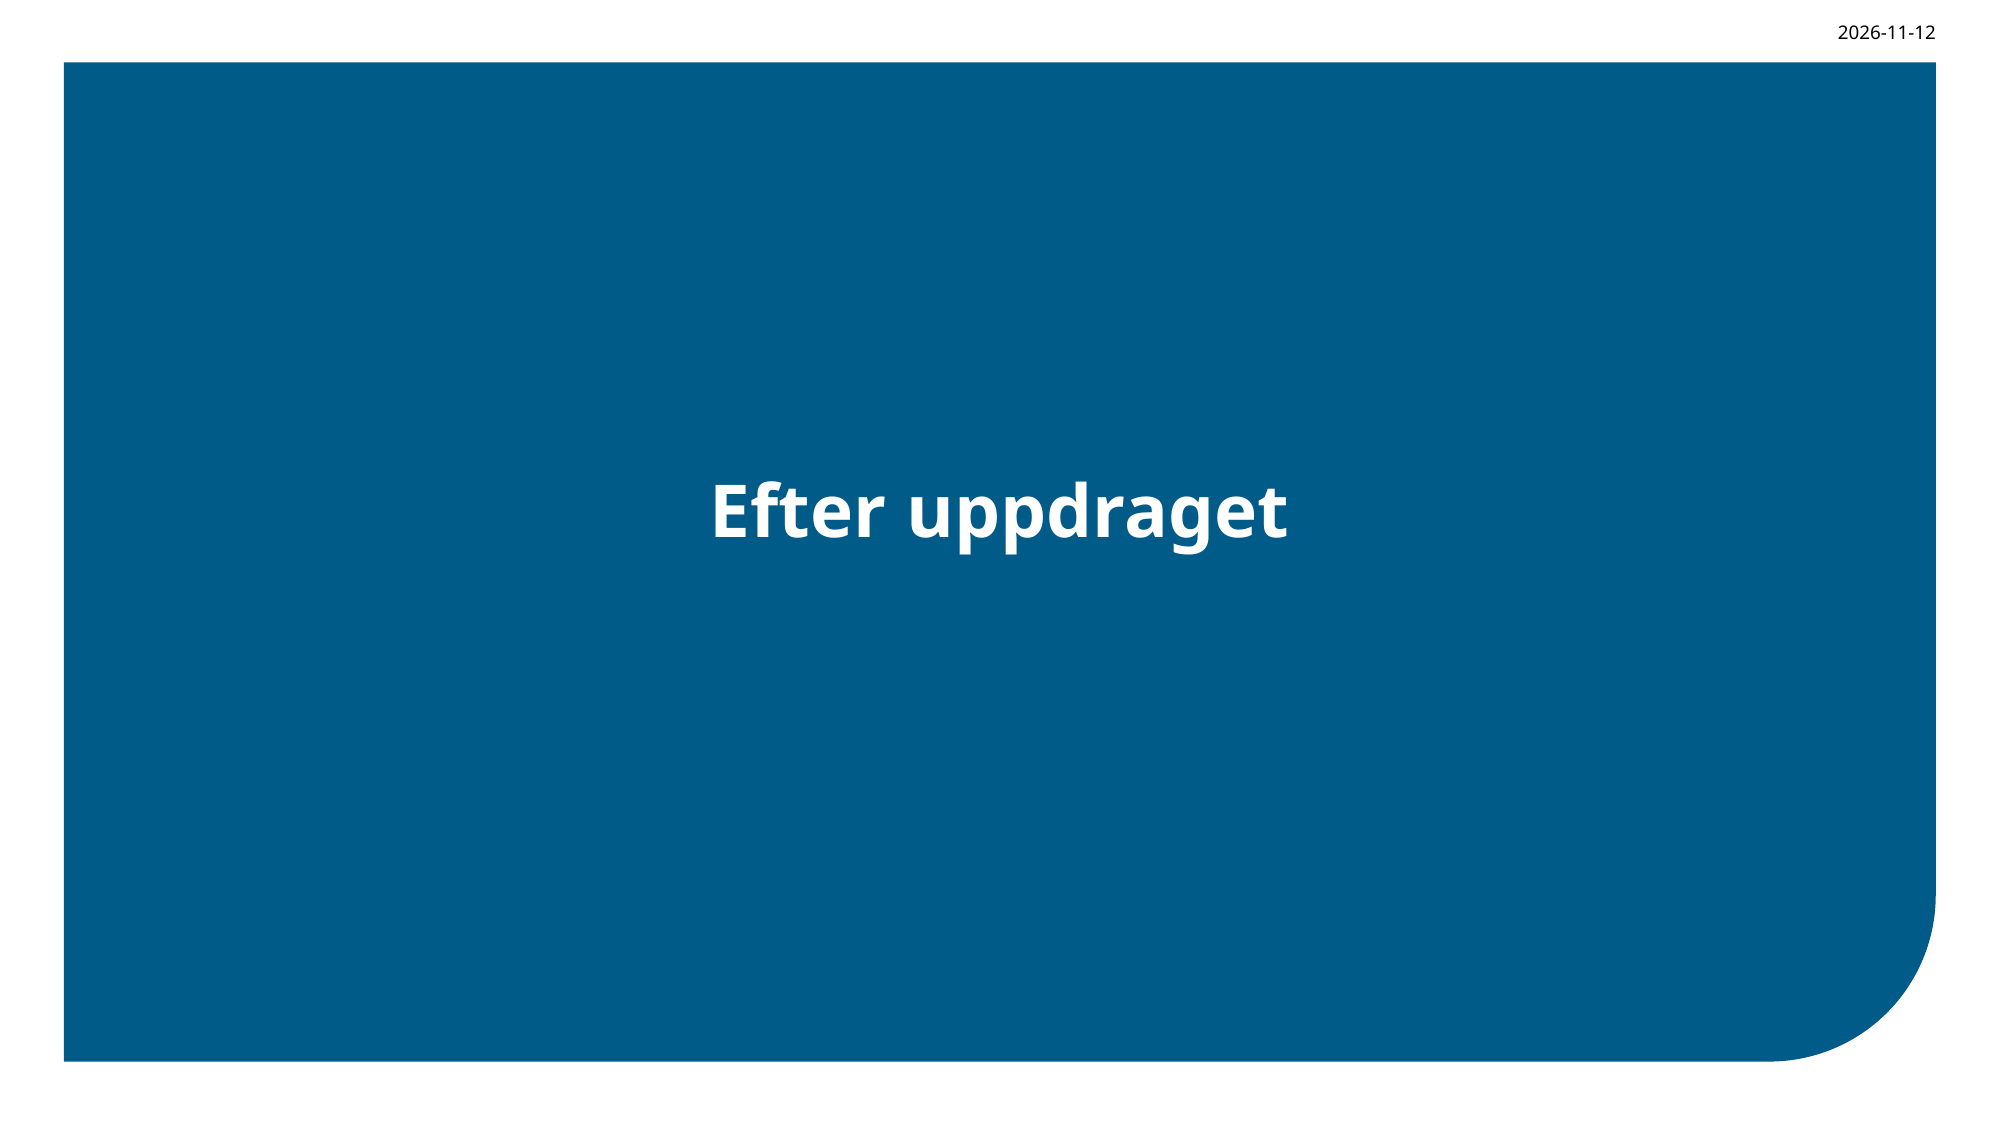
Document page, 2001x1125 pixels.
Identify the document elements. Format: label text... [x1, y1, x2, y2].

title Efter uppdraget [179, 287, 1821, 553]
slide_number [1788, 22, 1936, 46]
